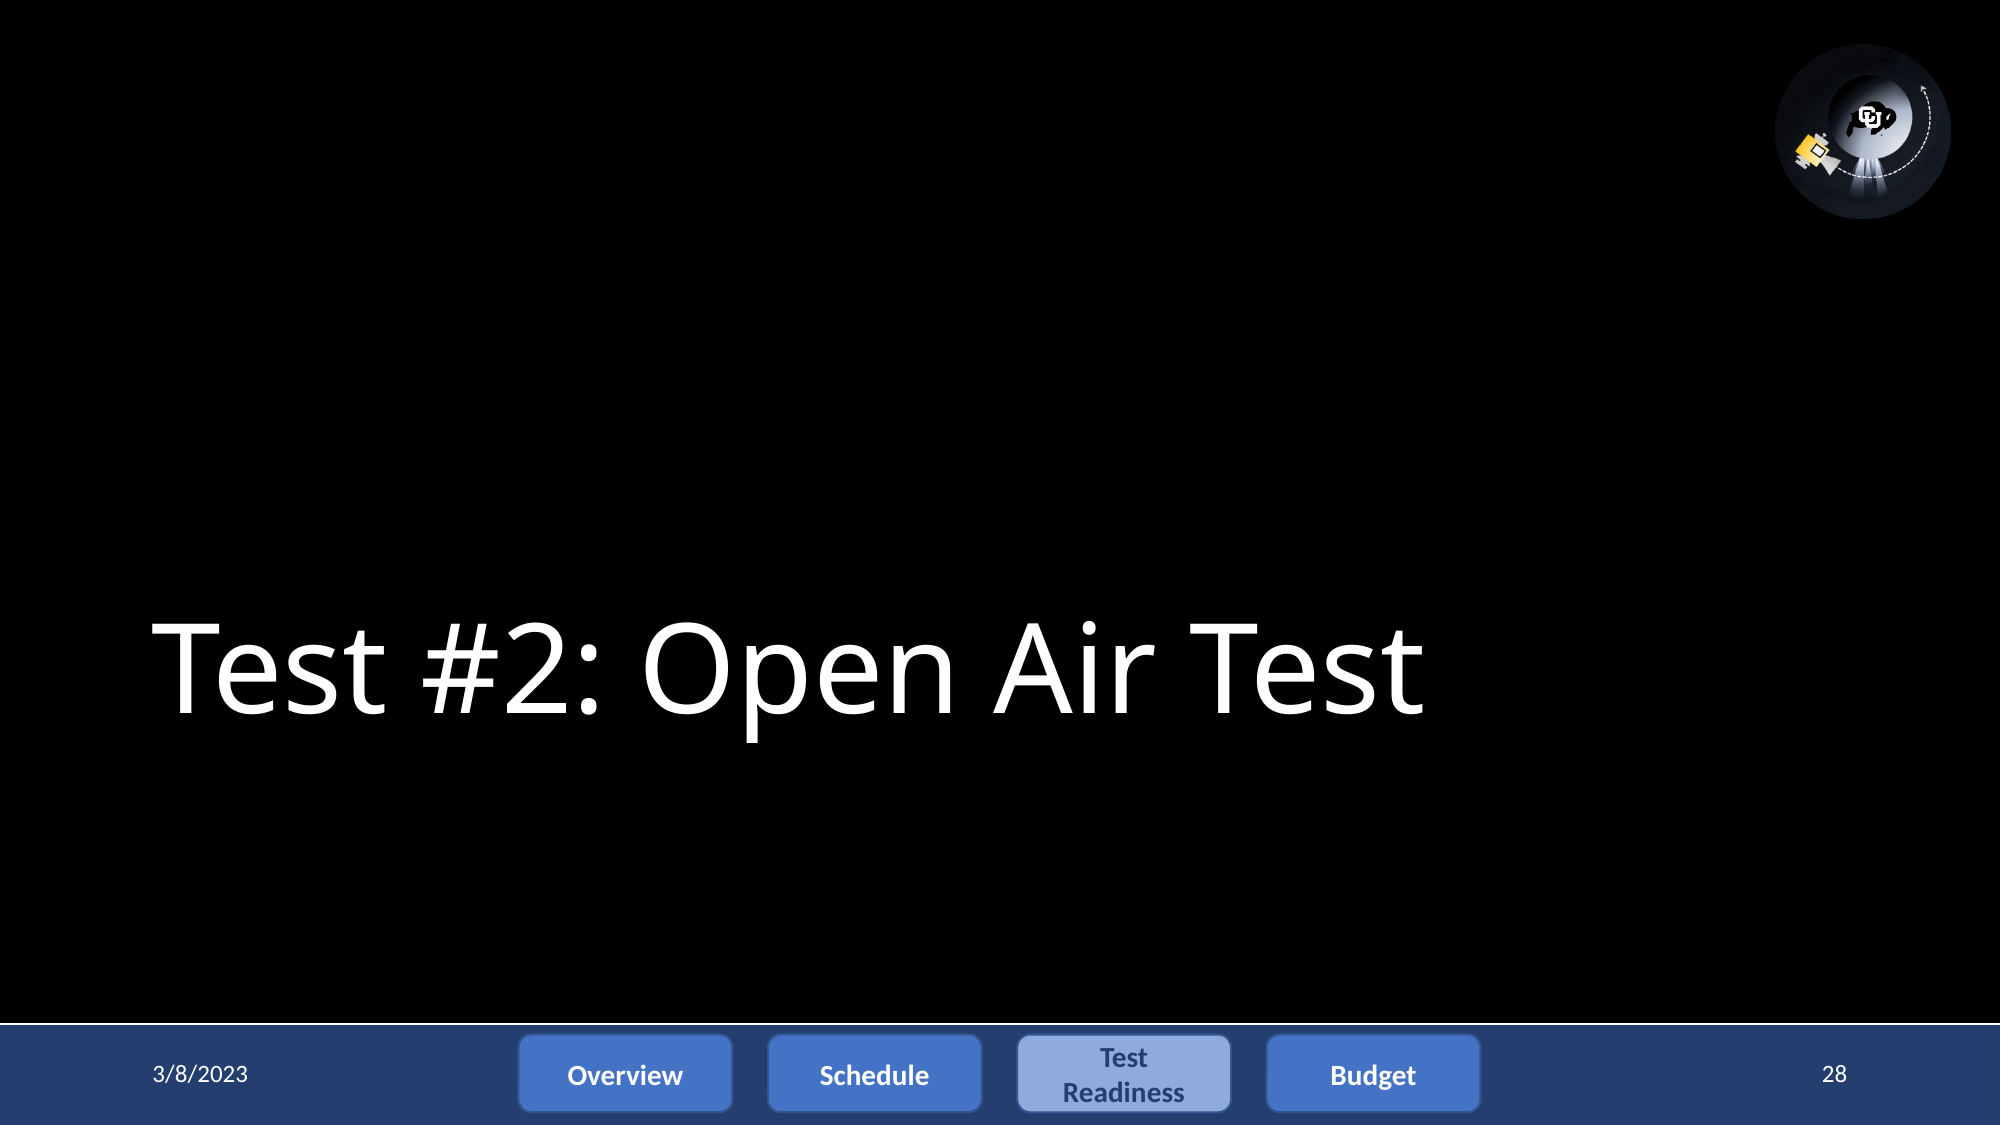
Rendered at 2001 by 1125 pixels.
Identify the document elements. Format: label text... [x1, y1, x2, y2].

title Test #2: Open Air Test [136, 280, 1862, 749]
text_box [518, 1034, 1481, 1113]
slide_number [137, 1042, 518, 1103]
picture [1753, 22, 1972, 240]
slide_number 28 [1481, 1042, 1863, 1103]
